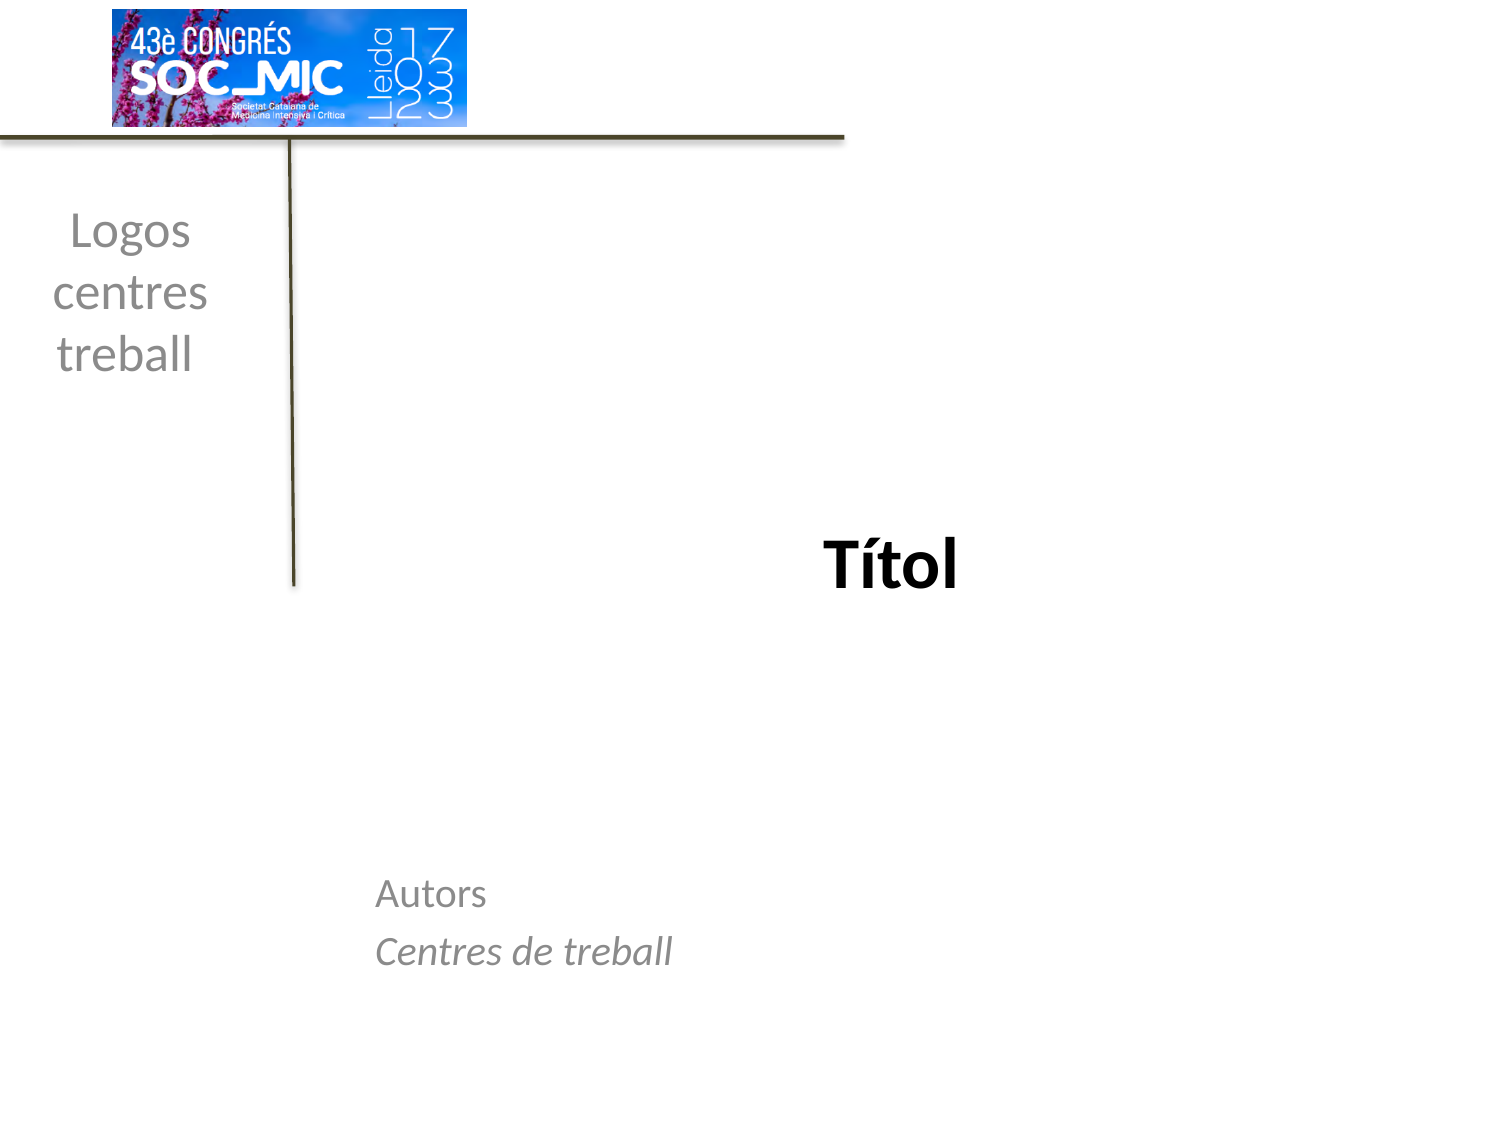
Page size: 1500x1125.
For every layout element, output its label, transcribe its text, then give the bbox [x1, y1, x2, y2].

text_box Logos centres treball [6, 187, 255, 475]
title Títol [383, 408, 1399, 710]
subtitle Autors Centres de treball [360, 857, 1411, 1068]
picture [111, 9, 467, 127]
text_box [289, 136, 295, 587]
